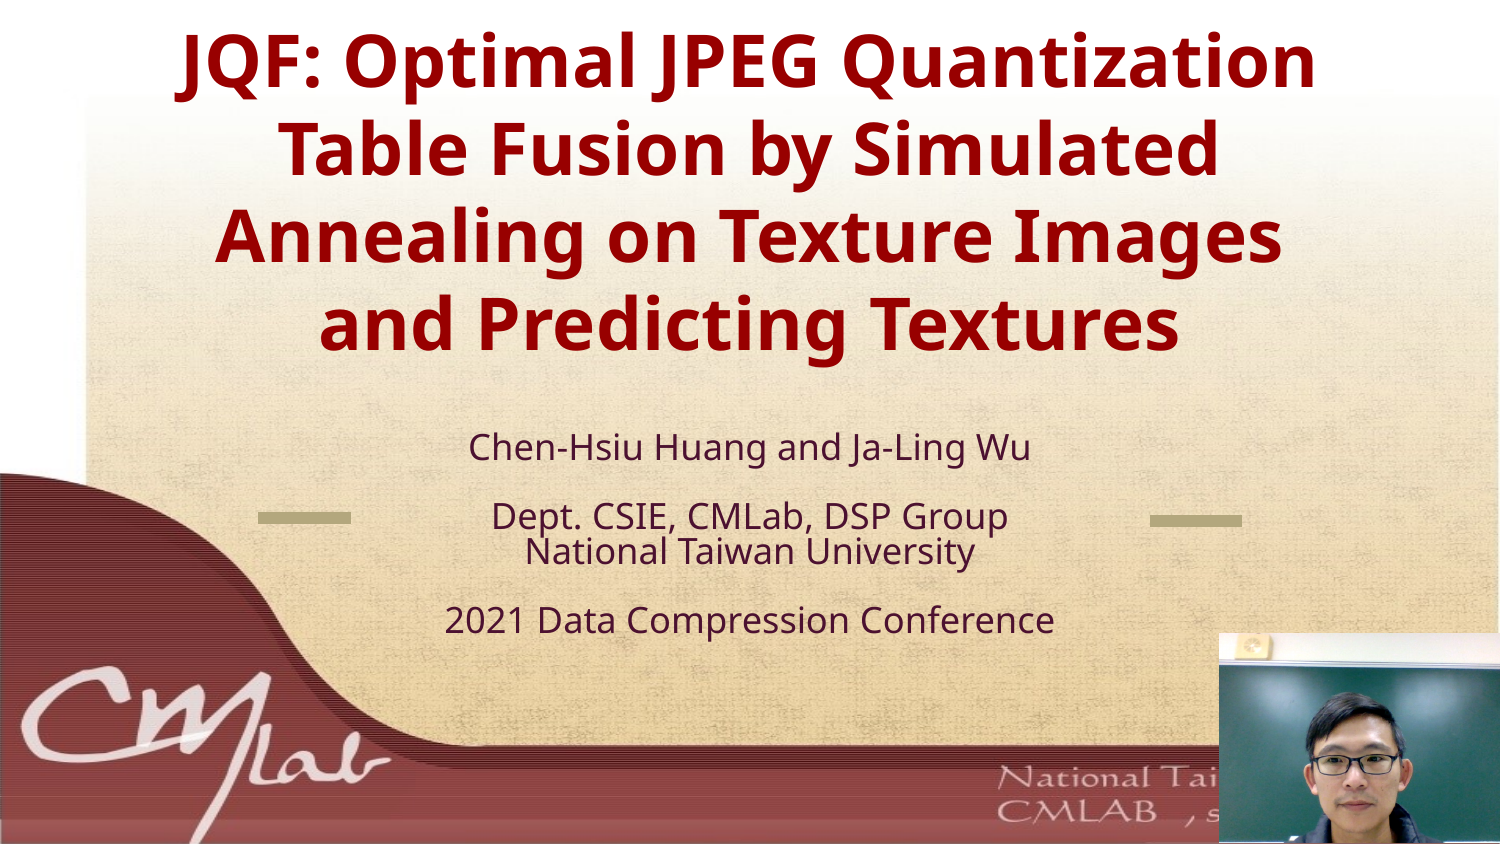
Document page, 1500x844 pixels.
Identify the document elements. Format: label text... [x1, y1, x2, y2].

picture [0, 0, 1500, 844]
title JQF: Optimal JPEG Quantization Table Fusion by Simulated Annealing on Texture Images and Predicting Textures [164, 212, 1336, 381]
subtitle Chen-Hsiu Huang and Ja-Ling Wu Dept. CSIE, CMLab, DSP Group National Taiwan University 2021 Data Compression Conference [350, 417, 1150, 648]
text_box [1218, 632, 1500, 844]
